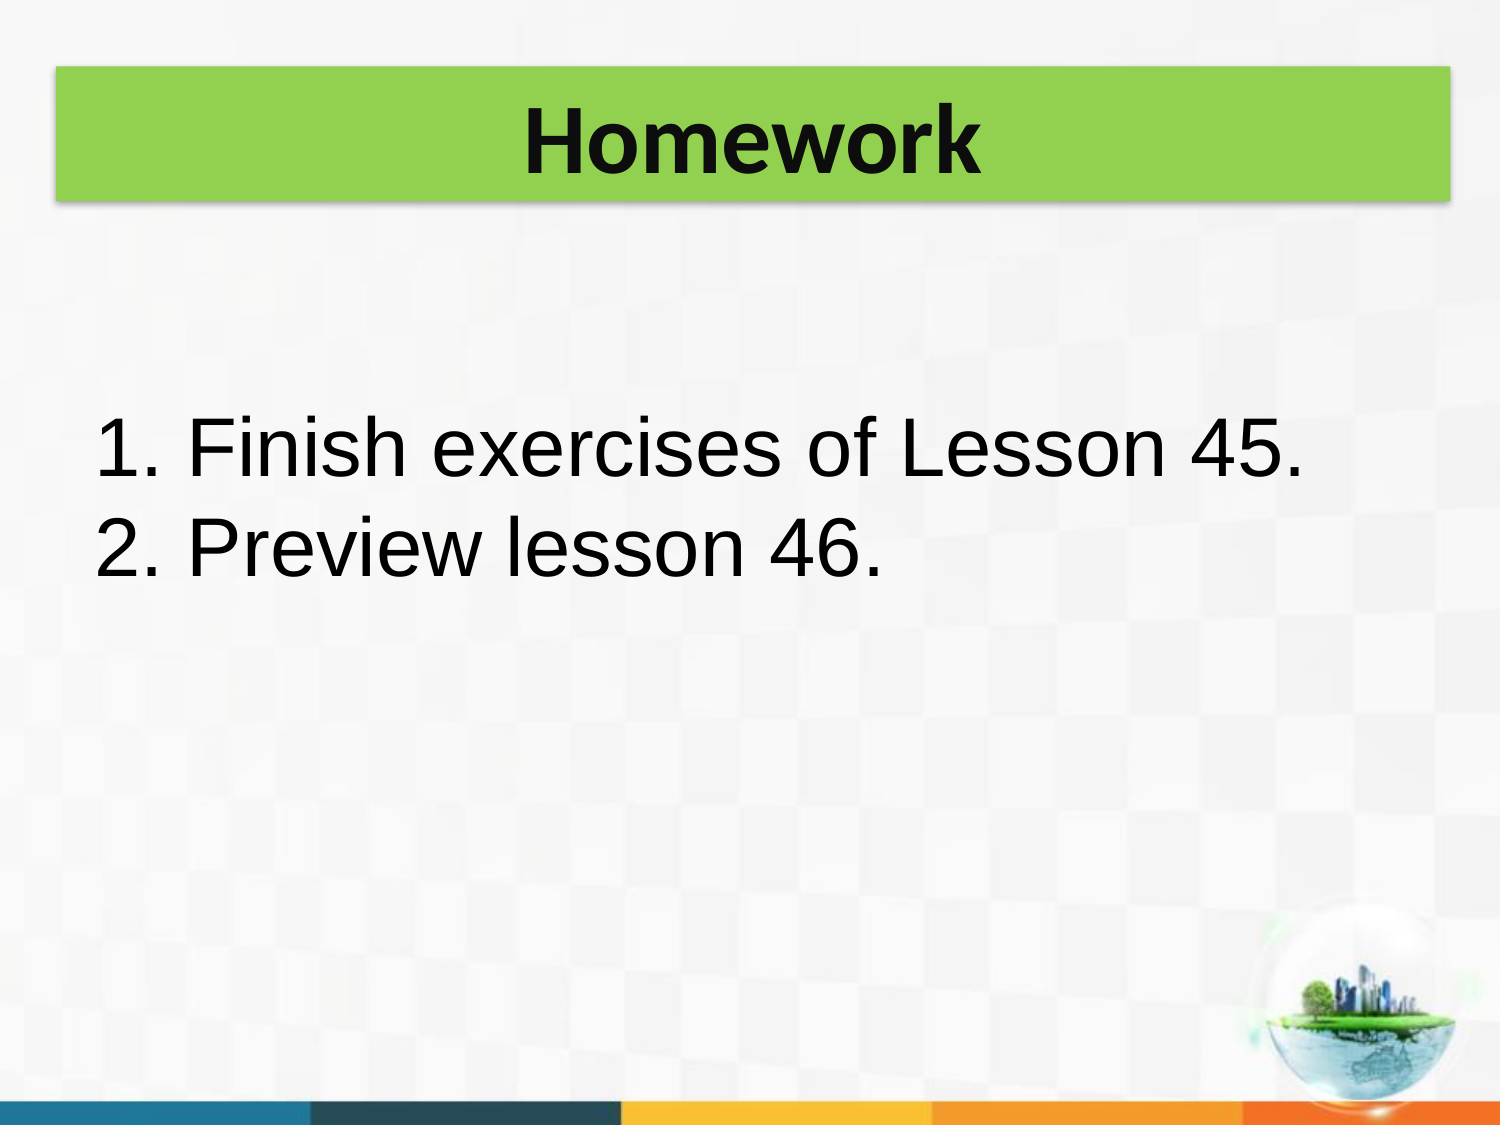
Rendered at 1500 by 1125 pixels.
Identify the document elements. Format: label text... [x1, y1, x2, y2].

picture [0, 0, 1500, 1125]
text_box 1. Finish exercises of Lesson 45. 2. Preview lesson 46. [79, 385, 1427, 600]
text_box Homework [55, 66, 1451, 202]
